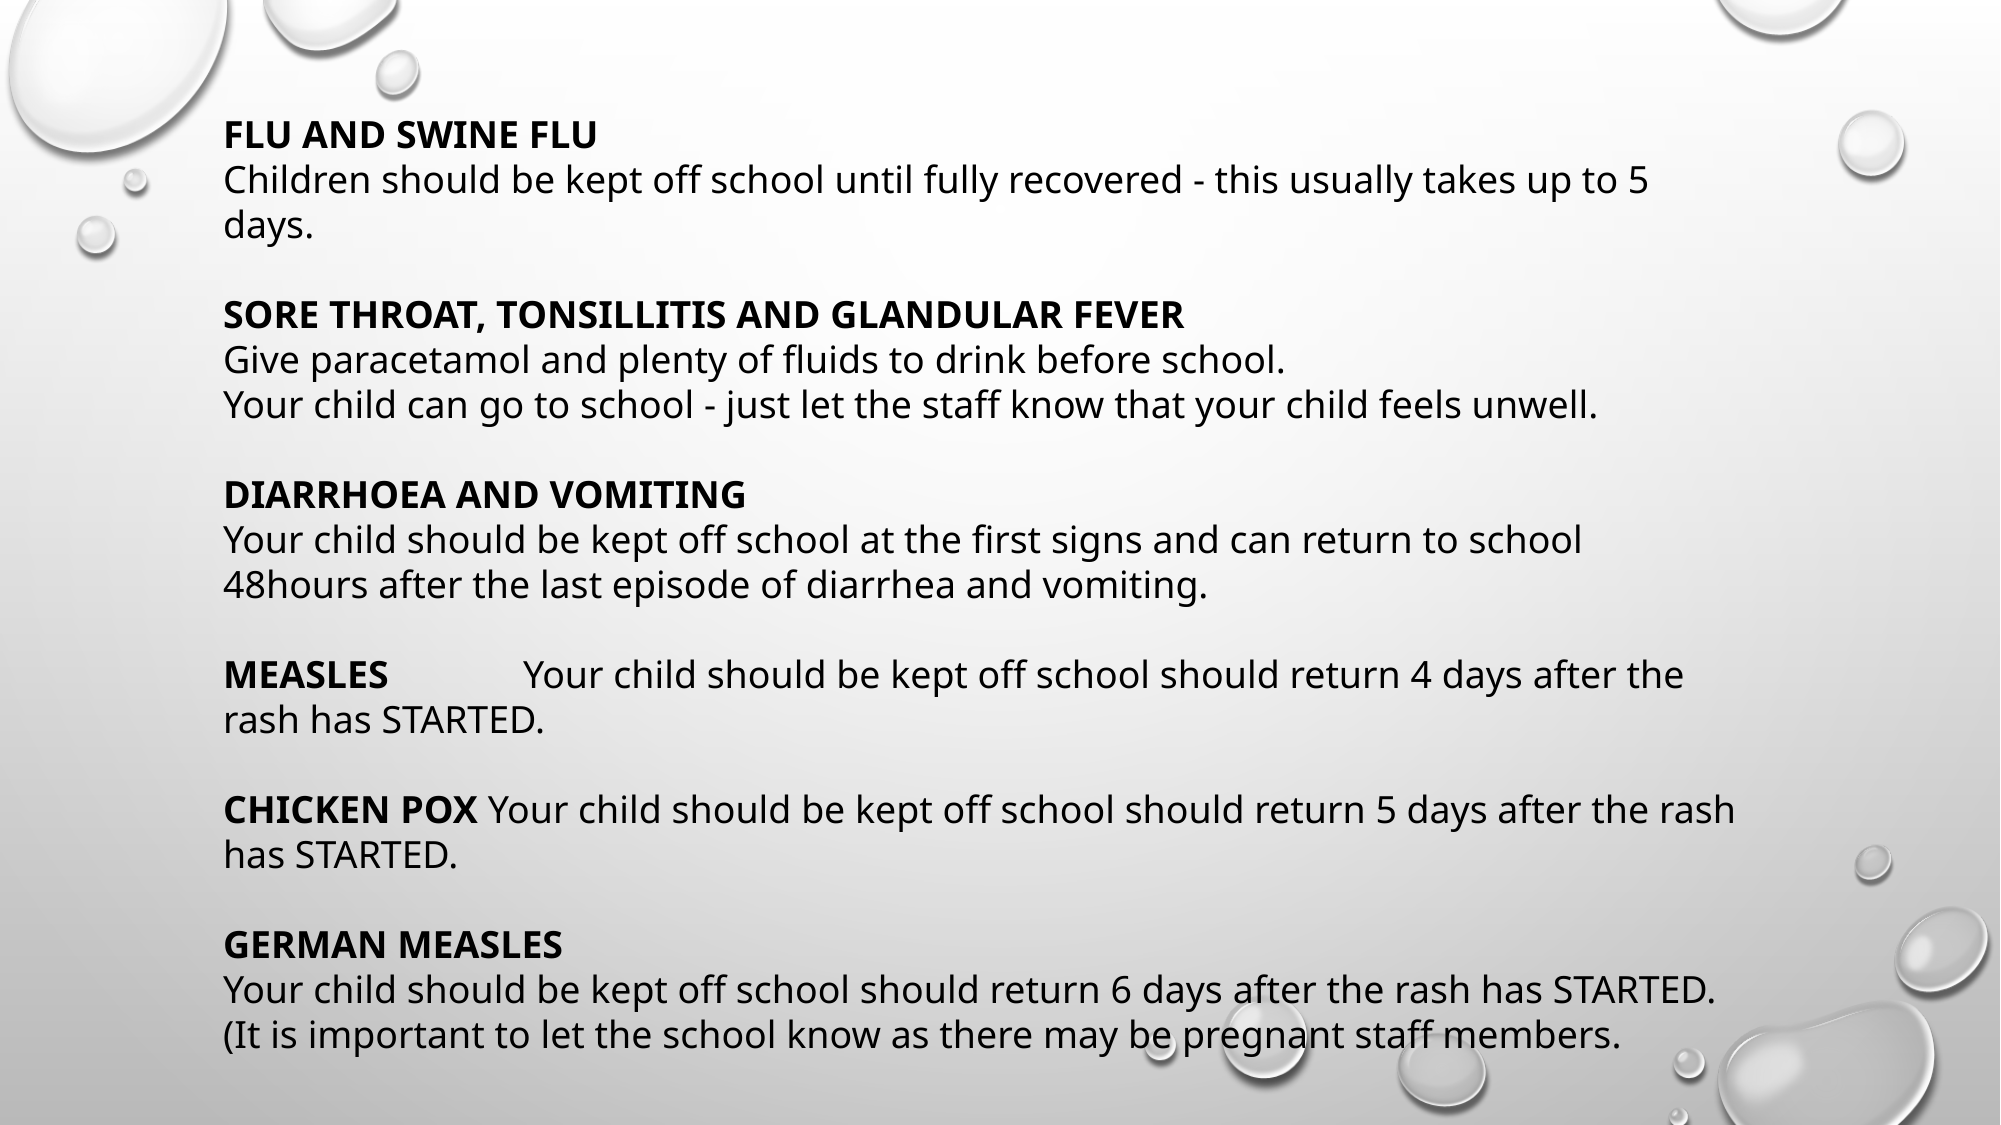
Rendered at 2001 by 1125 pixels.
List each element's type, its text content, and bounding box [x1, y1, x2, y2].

text_box FLU AND SWINE FLU Children should be kept off school until fully recovered - this usually takes up to 5 days. SORE THROAT, TONSILLITIS AND GLANDULAR FEVER Give paracetamol and plenty of fluids to drink before school. Your child can go to school - just let the staff know that your child feels unwell. DIARRHOEA AND VOMITING Your child should be kept off school at the first signs and can return to school 48hours after the last episode of diarrhea and vomiting. MEASLES Your child should be kept off school should return 4 days after the rash has STARTED. CHICKEN POX Your child should be kept off school should return 5 days after the rash has STARTED. GERMAN MEASLES Your child should be kept off school should return 6 days after the rash has STARTED. (It is important to let the school know as there may be pregnant staff members. [208, 103, 1754, 1125]
picture [0, 0, 2000, 1125]
